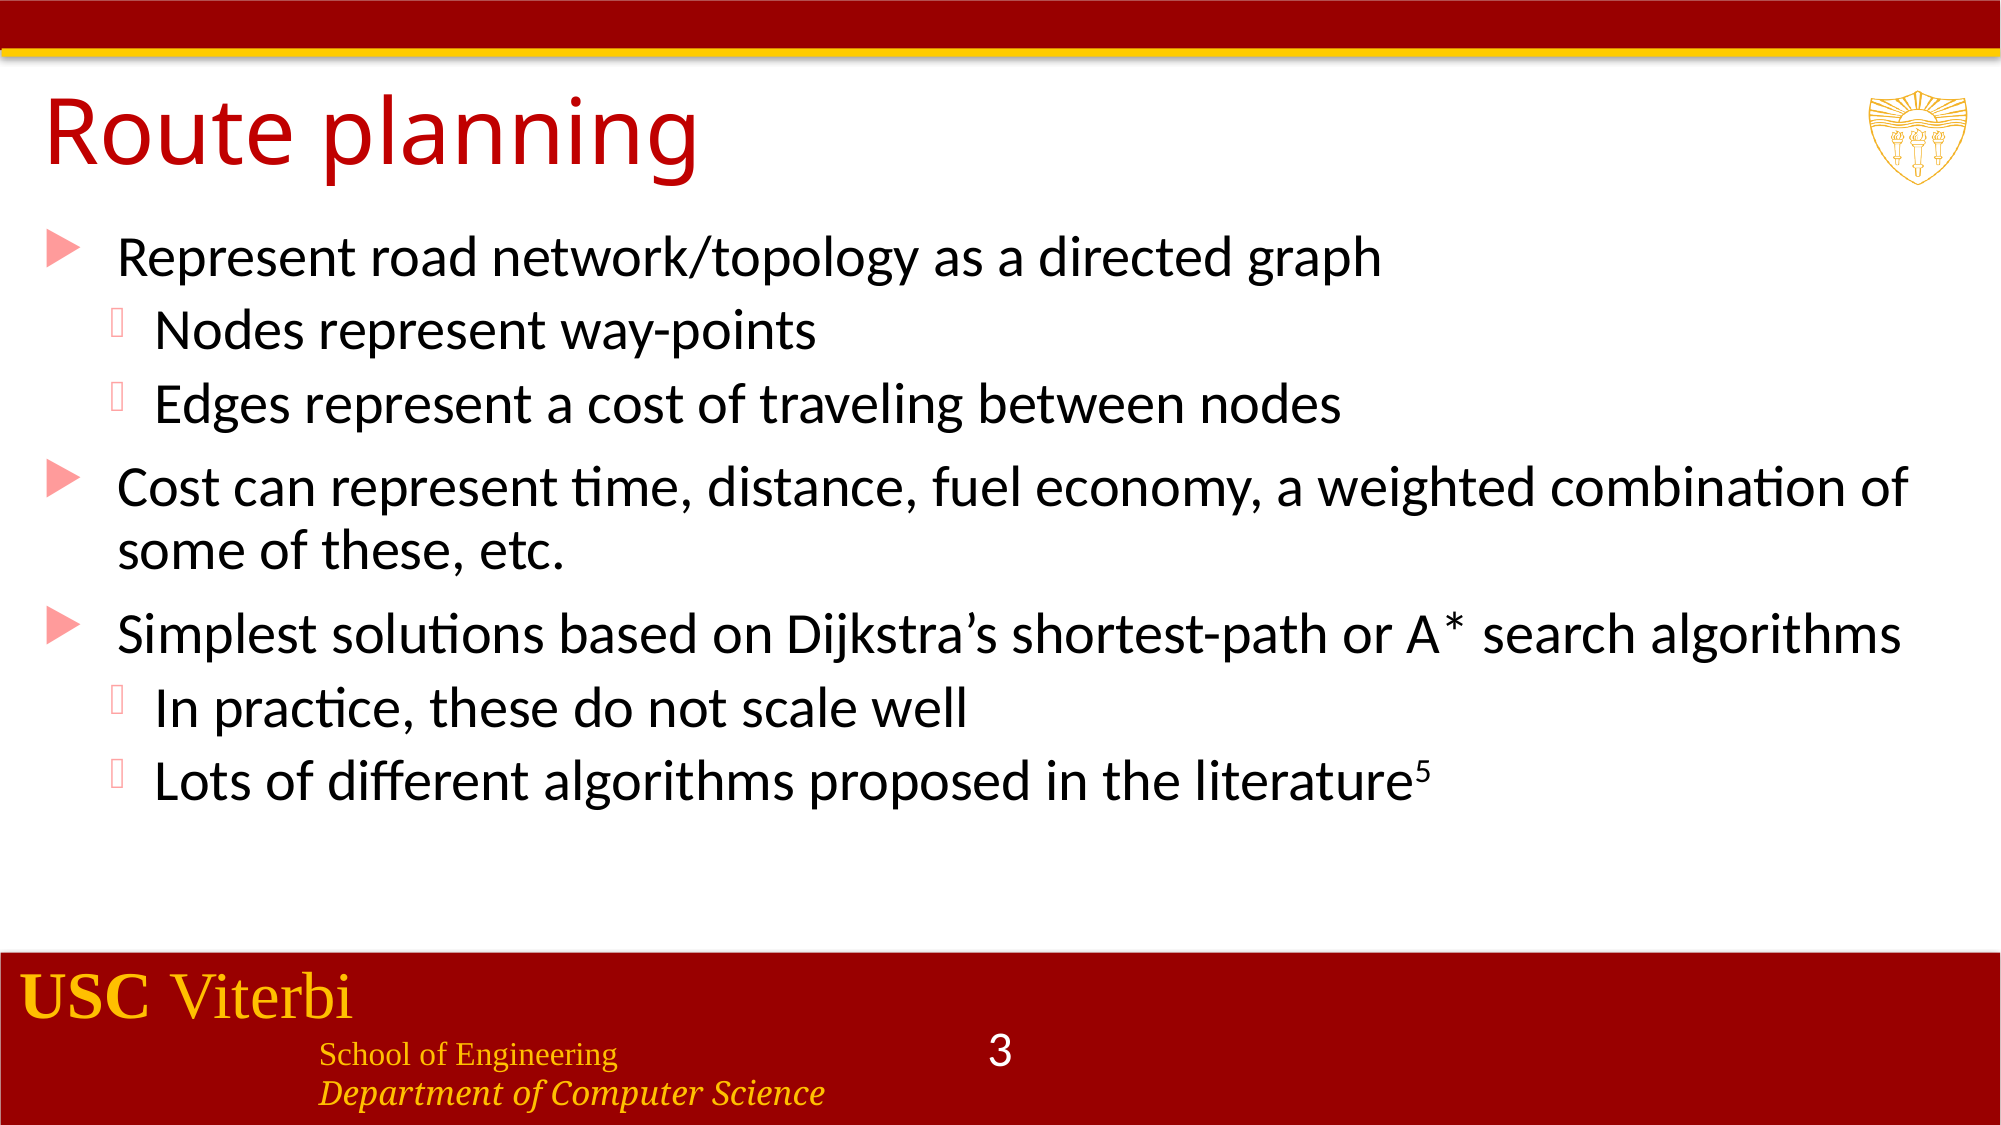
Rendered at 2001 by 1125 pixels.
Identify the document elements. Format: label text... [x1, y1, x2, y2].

slide_number 3 [774, 1016, 1225, 1077]
title Route planning [27, 70, 1819, 199]
list Represent road network/topology as a directed graph Nodes represent way-points Edges represent a cost of traveling between nodes Cost can represent time, distance, fuel economy, a weighted combination of some of these, etc. Simplest solutions based on Dijkstra’s shortest-path or A* search algorithms In practice, these do not scale well Lots of different algorithms proposed in the literature5 [27, 218, 1947, 933]
picture [1836, 76, 2000, 199]
